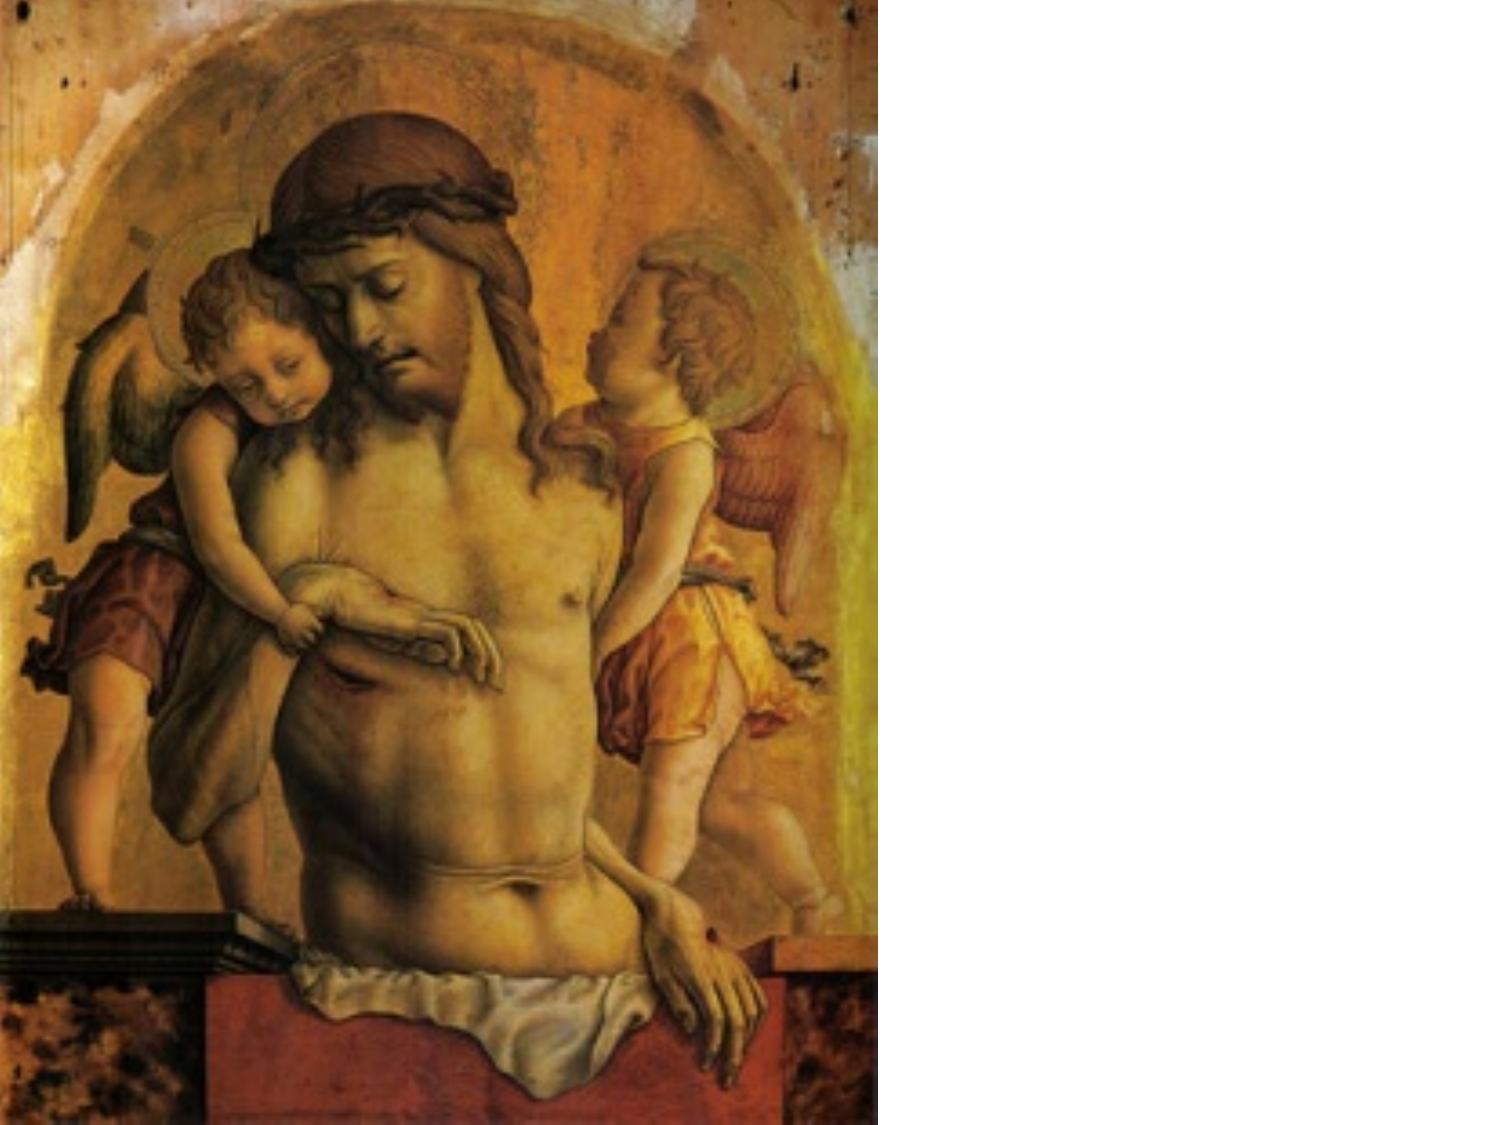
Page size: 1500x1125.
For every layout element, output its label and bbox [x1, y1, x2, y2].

list [0, 0, 878, 1125]
